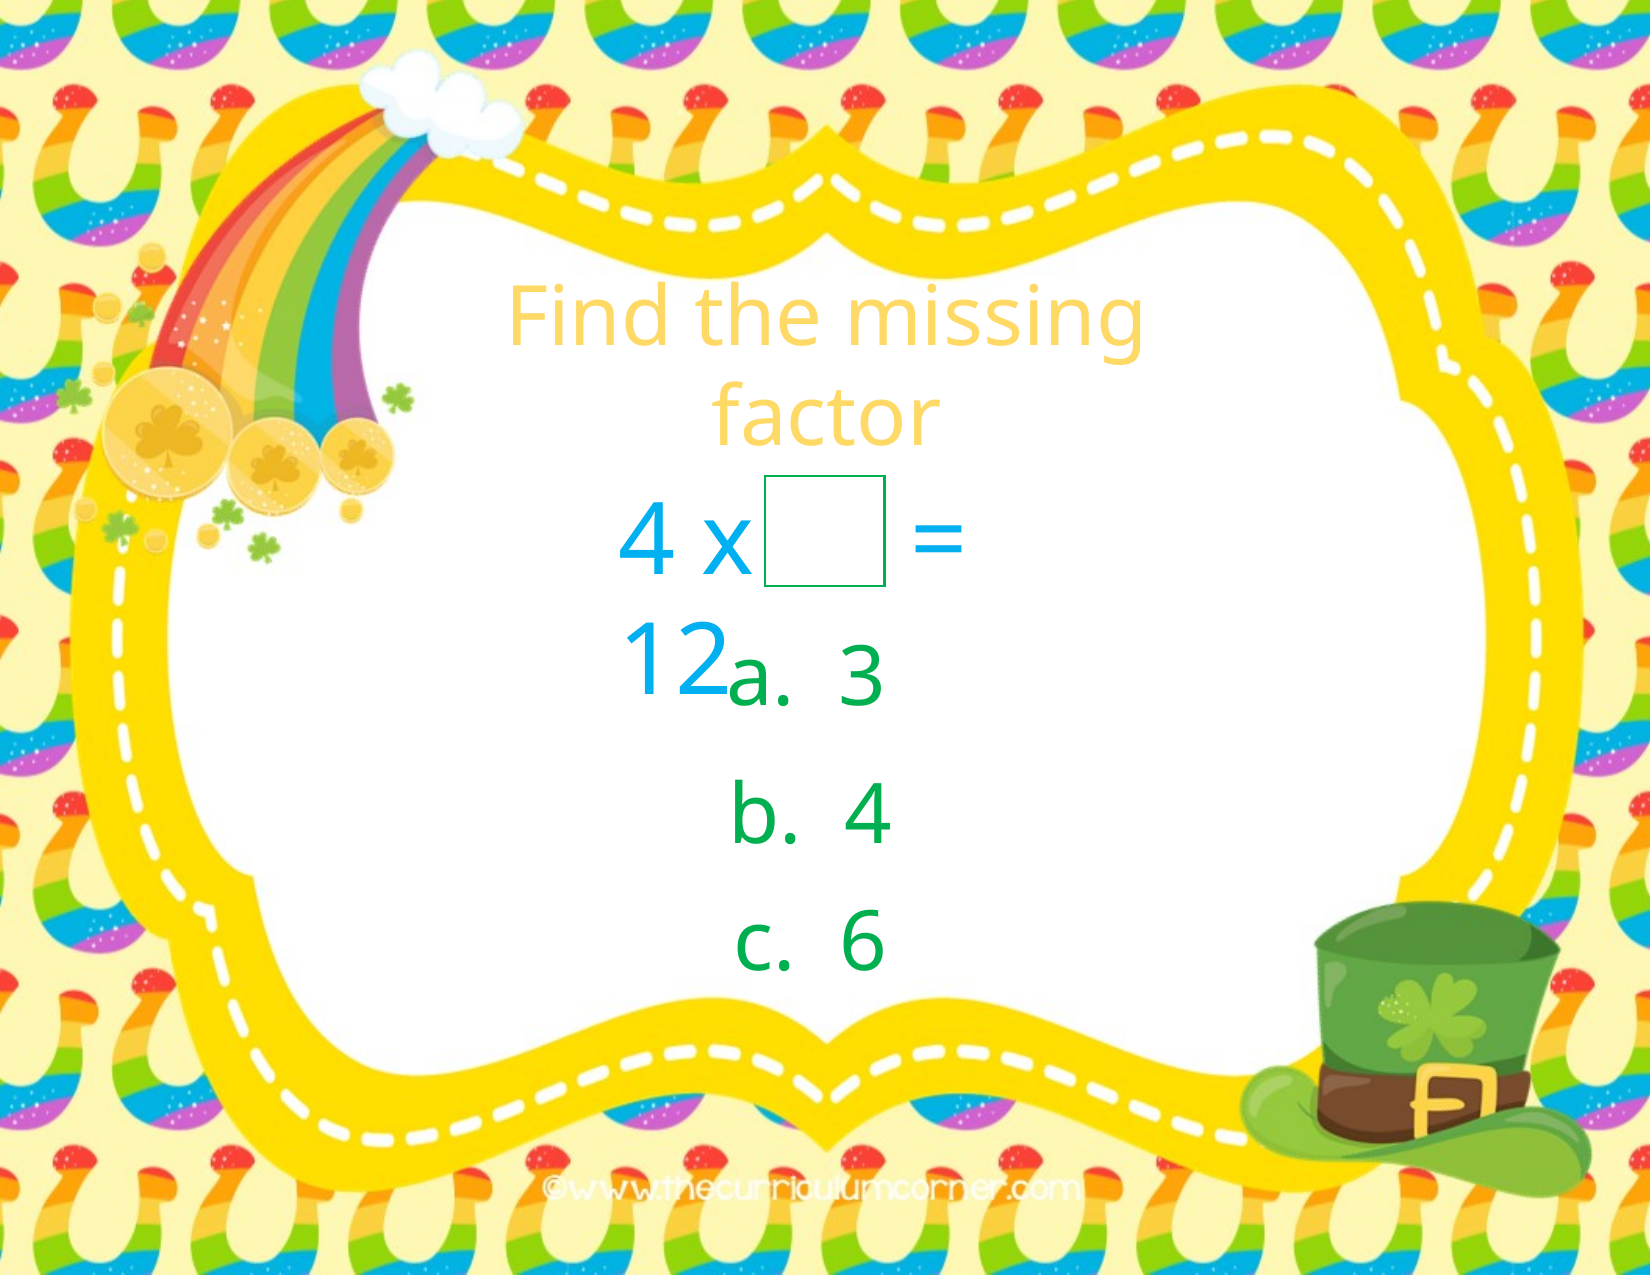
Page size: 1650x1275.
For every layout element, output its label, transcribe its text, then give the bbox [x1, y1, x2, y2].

text_box a. 3 [700, 614, 912, 730]
text_box 4 x = 12 [603, 470, 1120, 722]
text_box [764, 475, 886, 587]
text_box c. 6 [704, 880, 917, 995]
text_box b. 4 [709, 752, 912, 868]
picture [0, 0, 1650, 1275]
text_box Find the missing factor [369, 254, 1284, 470]
